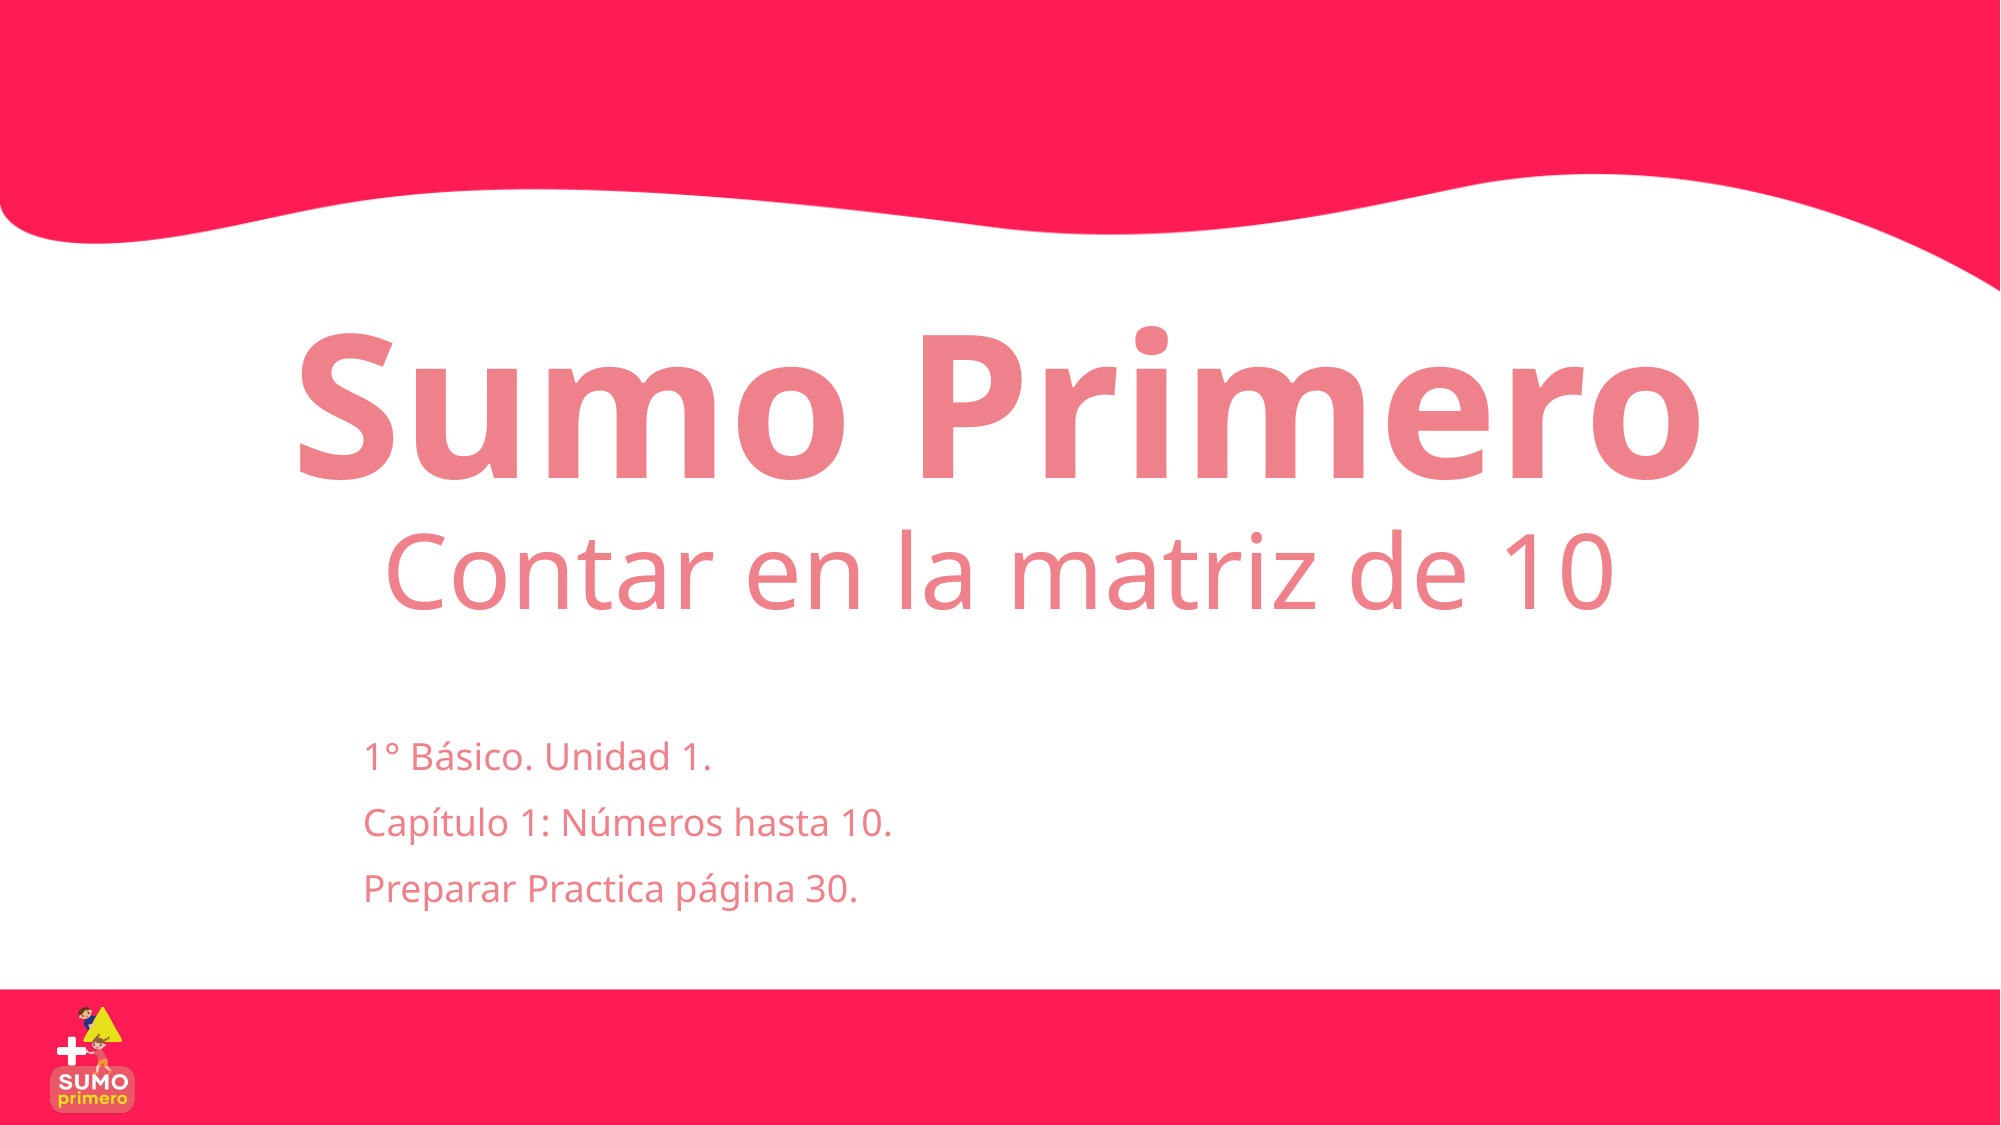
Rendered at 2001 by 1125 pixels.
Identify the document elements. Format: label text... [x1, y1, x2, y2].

subtitle Sumo Primero [249, 277, 1750, 511]
picture [0, 0, 2000, 1125]
text_box Contar en la matriz de 10 [249, 511, 1750, 641]
text_box 1° Básico. Unidad 1. Capítulo 1: Números hasta 10. Preparar Practica página 30. [348, 710, 1750, 932]
